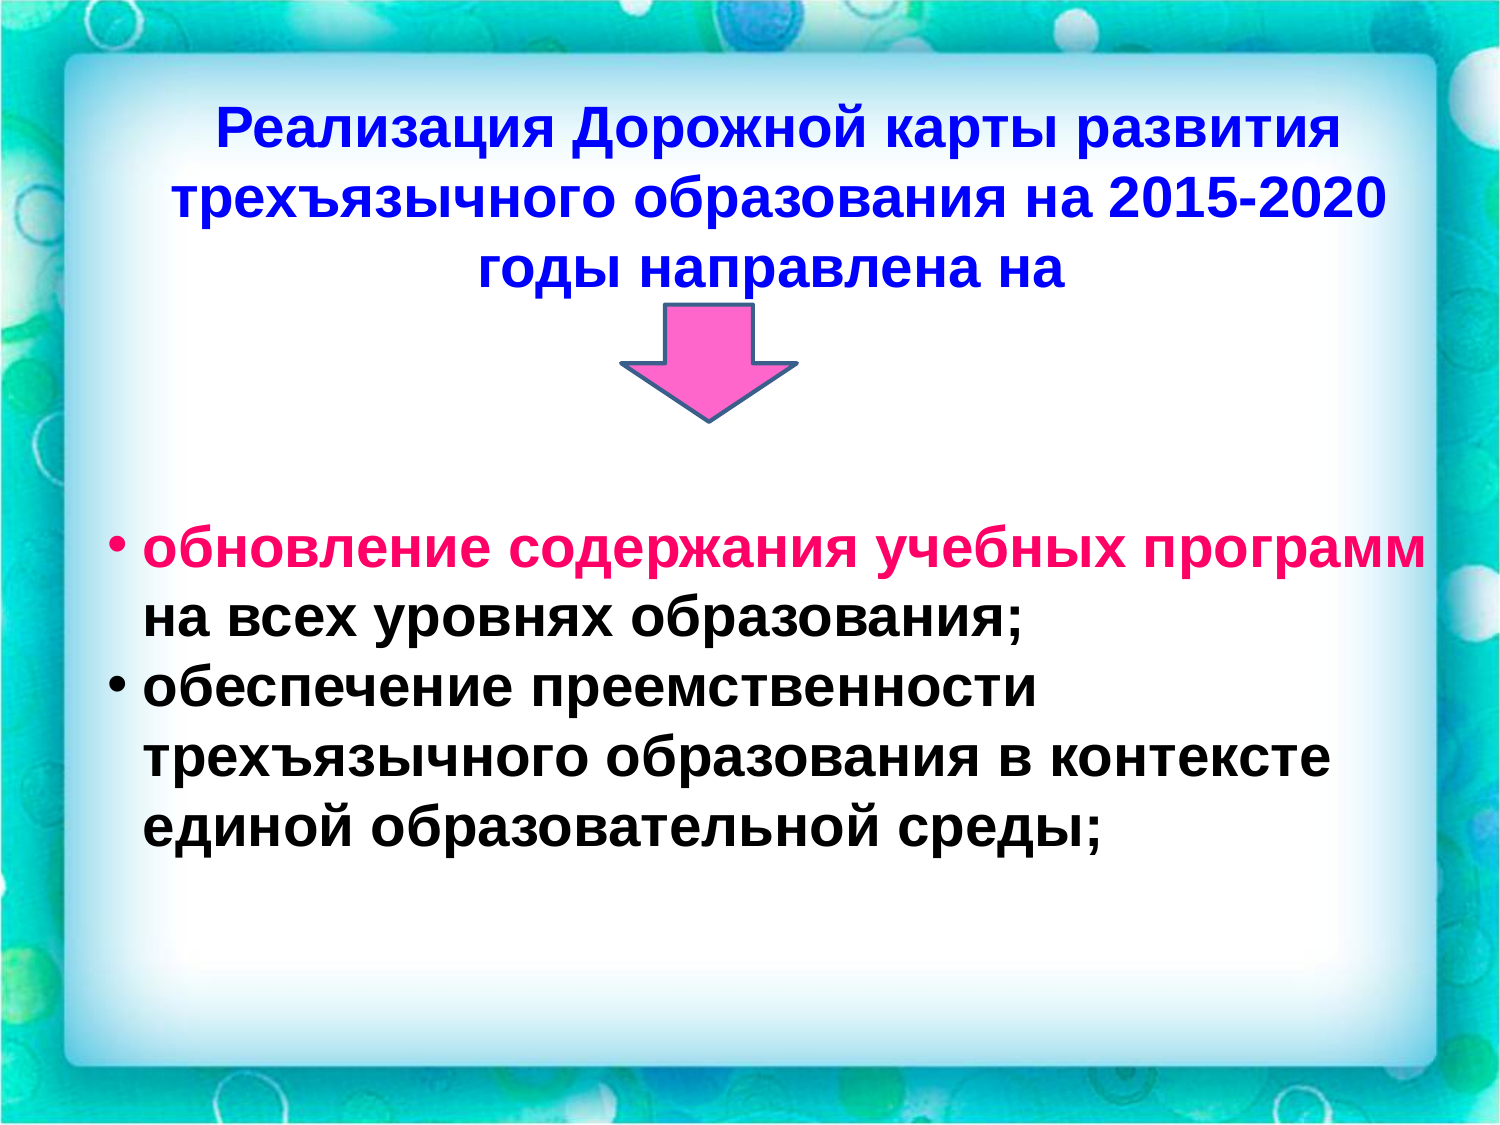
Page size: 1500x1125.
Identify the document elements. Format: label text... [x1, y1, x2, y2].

picture [0, 0, 1500, 1125]
text_box [619, 302, 799, 424]
text_box Реализация Дорожной карты развития трехъязычного образования на 2015-2020 годы направлена на обновление содержания учебных программ на всех уровнях образования; обеспечение преемственности трехъязычного образования в контексте единой образовательной среды; [93, 81, 1465, 936]
